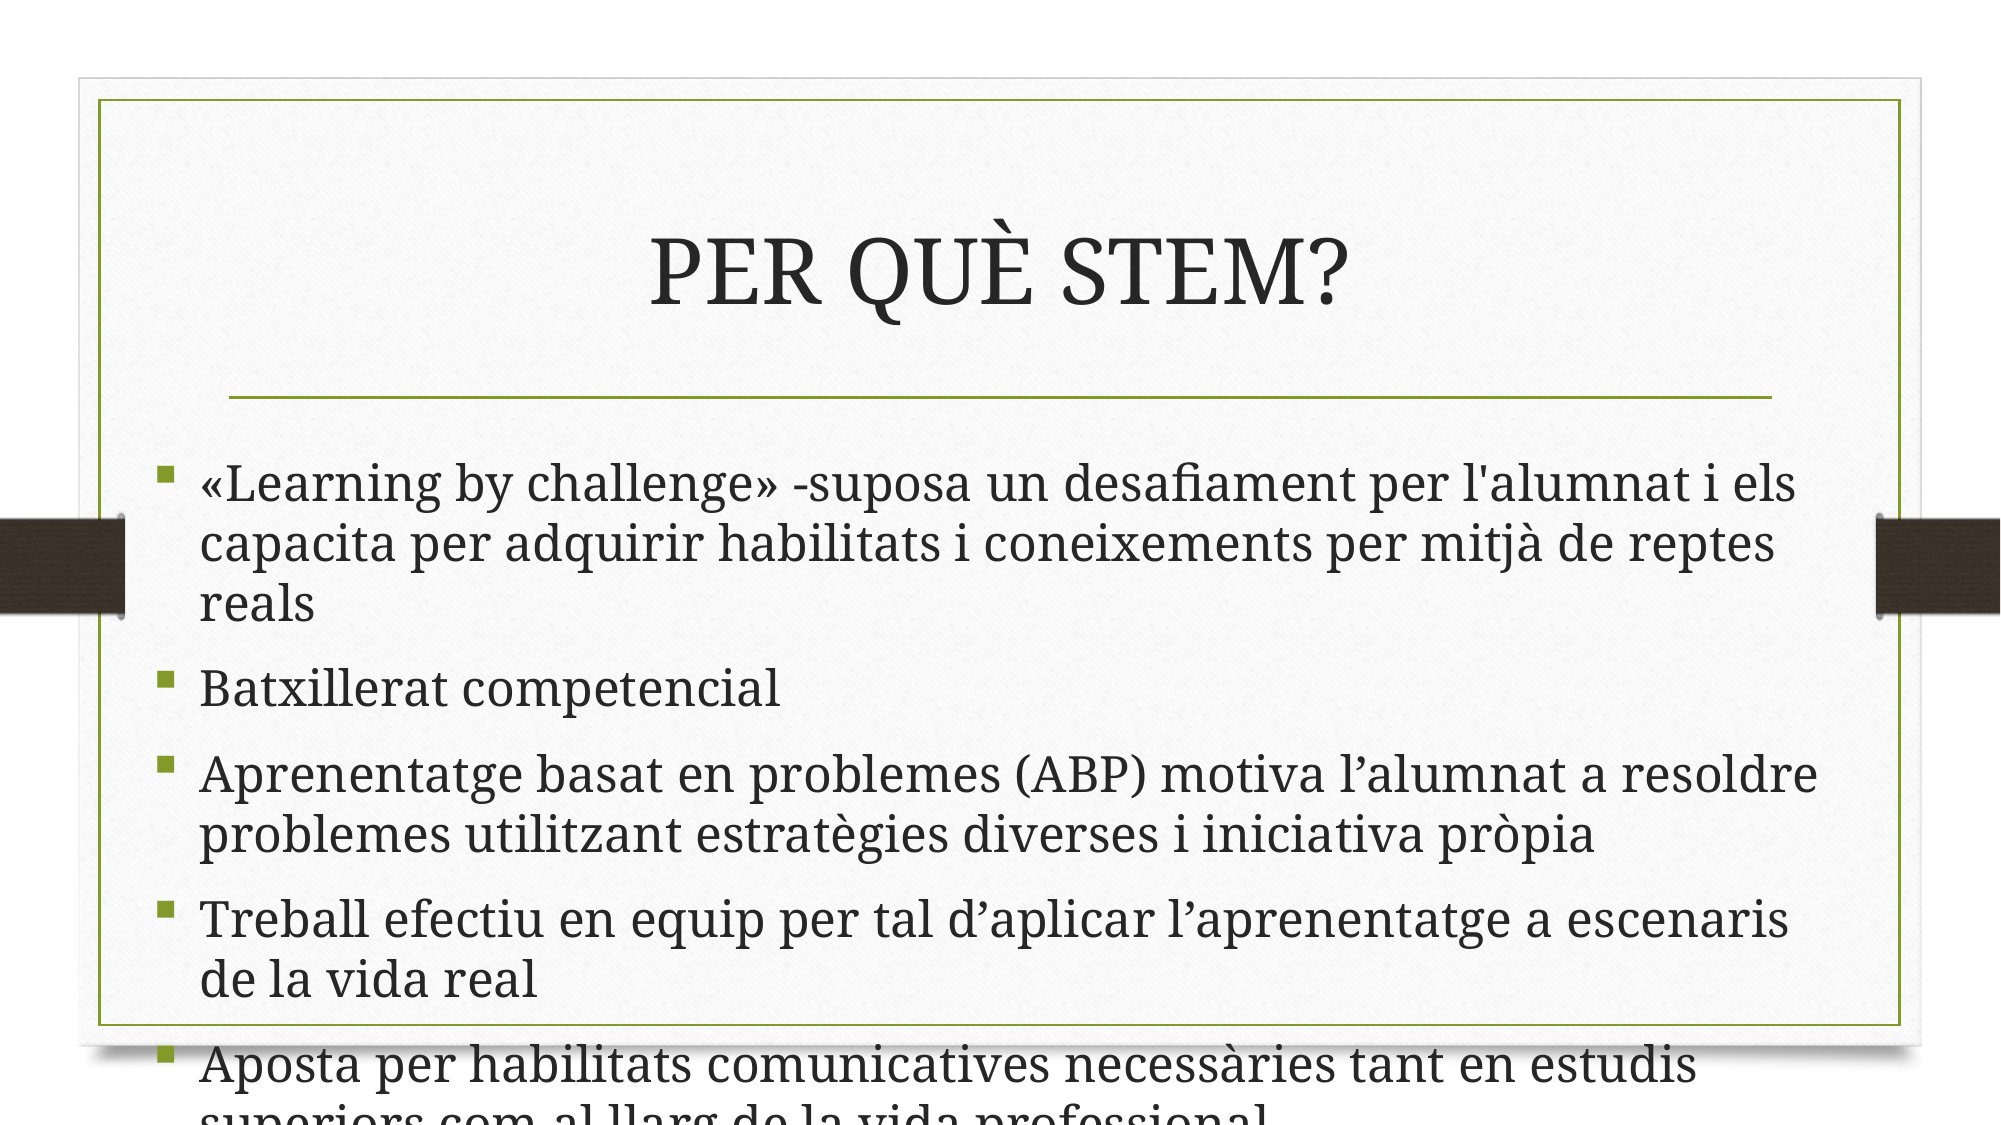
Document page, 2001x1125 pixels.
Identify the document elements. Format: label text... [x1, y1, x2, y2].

list «Learning by challenge» -suposa un desafiament per l'alumnat i els capacita per adquirir habilitats i coneixements per mitjà de reptes reals Batxillerat competencial Aprenentatge basat en problemes (ABP) motiva l’alumnat a resoldre problemes utilitzant estratègies diverses i iniciativa pròpia Treball efectiu en equip per tal d’aplicar l’aprenentatge a escenaris de la vida real Aposta per habilitats comunicatives necessàries tant en estudis superiors com al llarg de la vida professional [137, 444, 1863, 989]
title PER QUÈ STEM? [212, 161, 1788, 375]
picture [0, 0, 2001, 1125]
